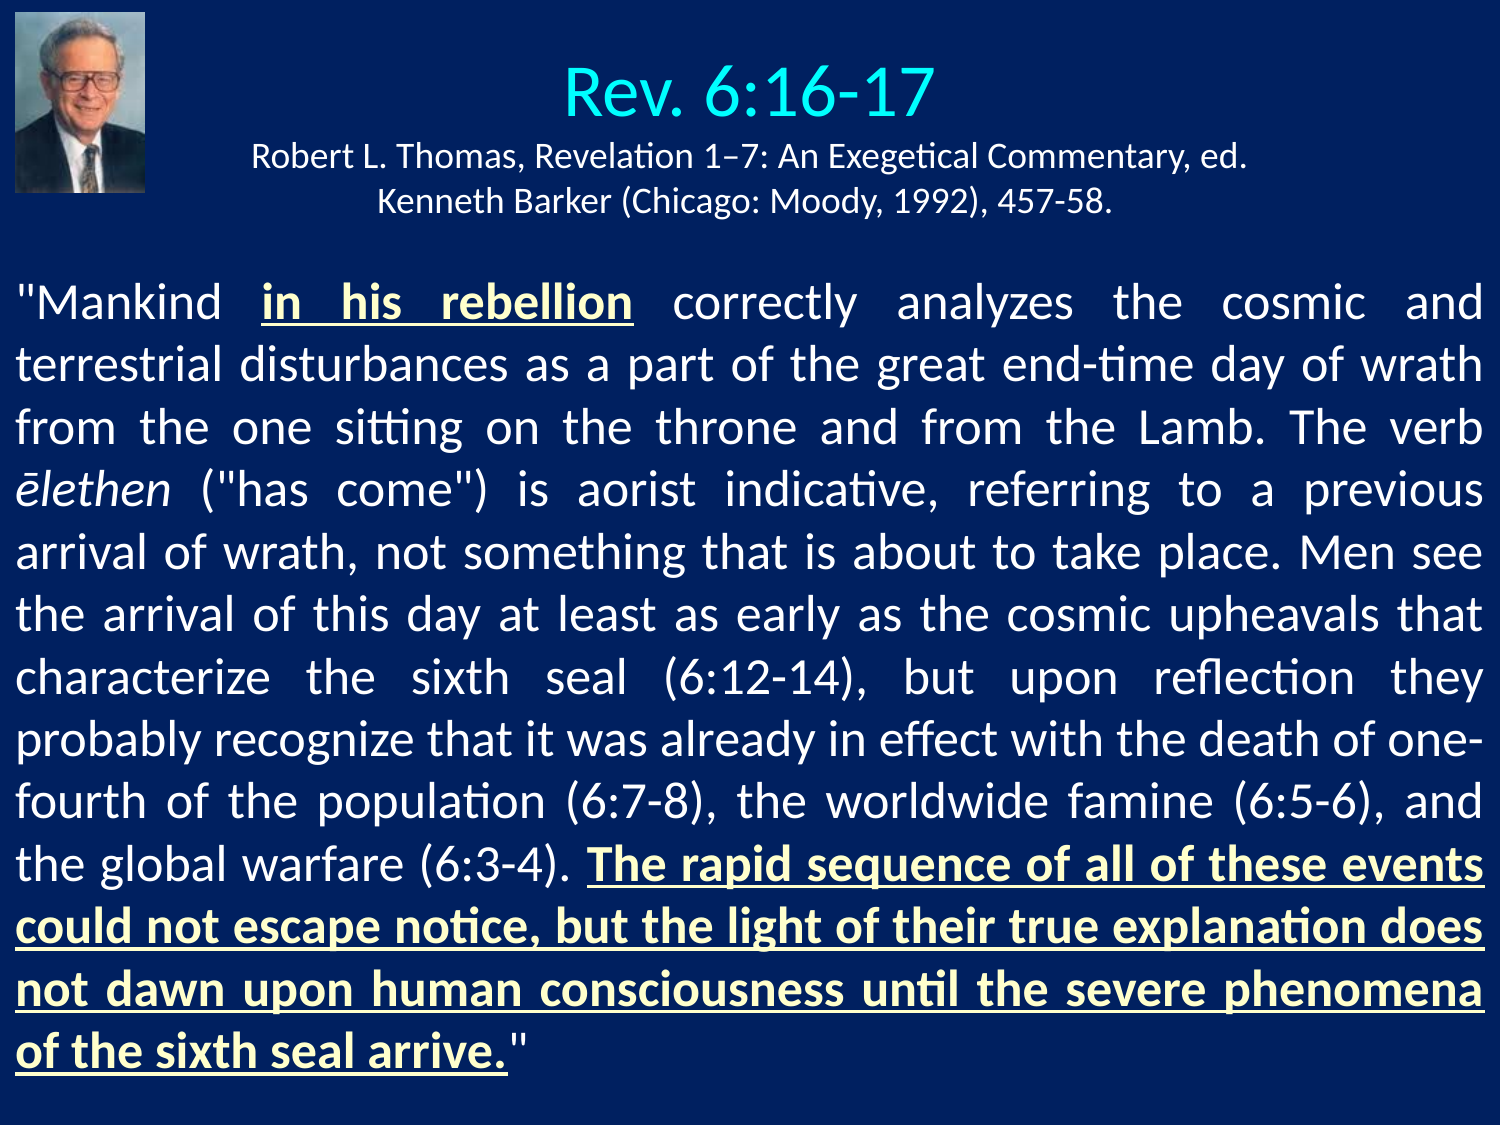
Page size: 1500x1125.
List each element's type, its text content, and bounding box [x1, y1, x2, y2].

list "Mankind in his rebellion correctly analyzes the cosmic and terrestrial disturbances as a part of the great end-time day of wrath from the one sitting on the throne and from the Lamb. The verb ēlethen ("has come") is aorist indicative, referring to a previous arrival of wrath, not something that is about to take place. Men see the arrival of this day at least as early as the cosmic upheavals that characterize the sixth seal (6:12-14), but upon reflection they probably recognize that it was already in effect with the death of one-fourth of the population (6:7-8), the worldwide famine (6:5-6), and the global warfare (6:3-4). The rapid sequence of all of these events could not escape notice, but the light of their true explanation does not dawn upon human consciousness until the severe phenomena of the sixth seal arrive." [0, 259, 1500, 1098]
picture [15, 11, 145, 193]
title Rev. 6:16-17 Robert L. Thomas, Revelation 1–7: An Exegetical Commentary, ed. Kenneth Barker (Chicago: Moody, 1992), 457-58. [230, 36, 1269, 226]
